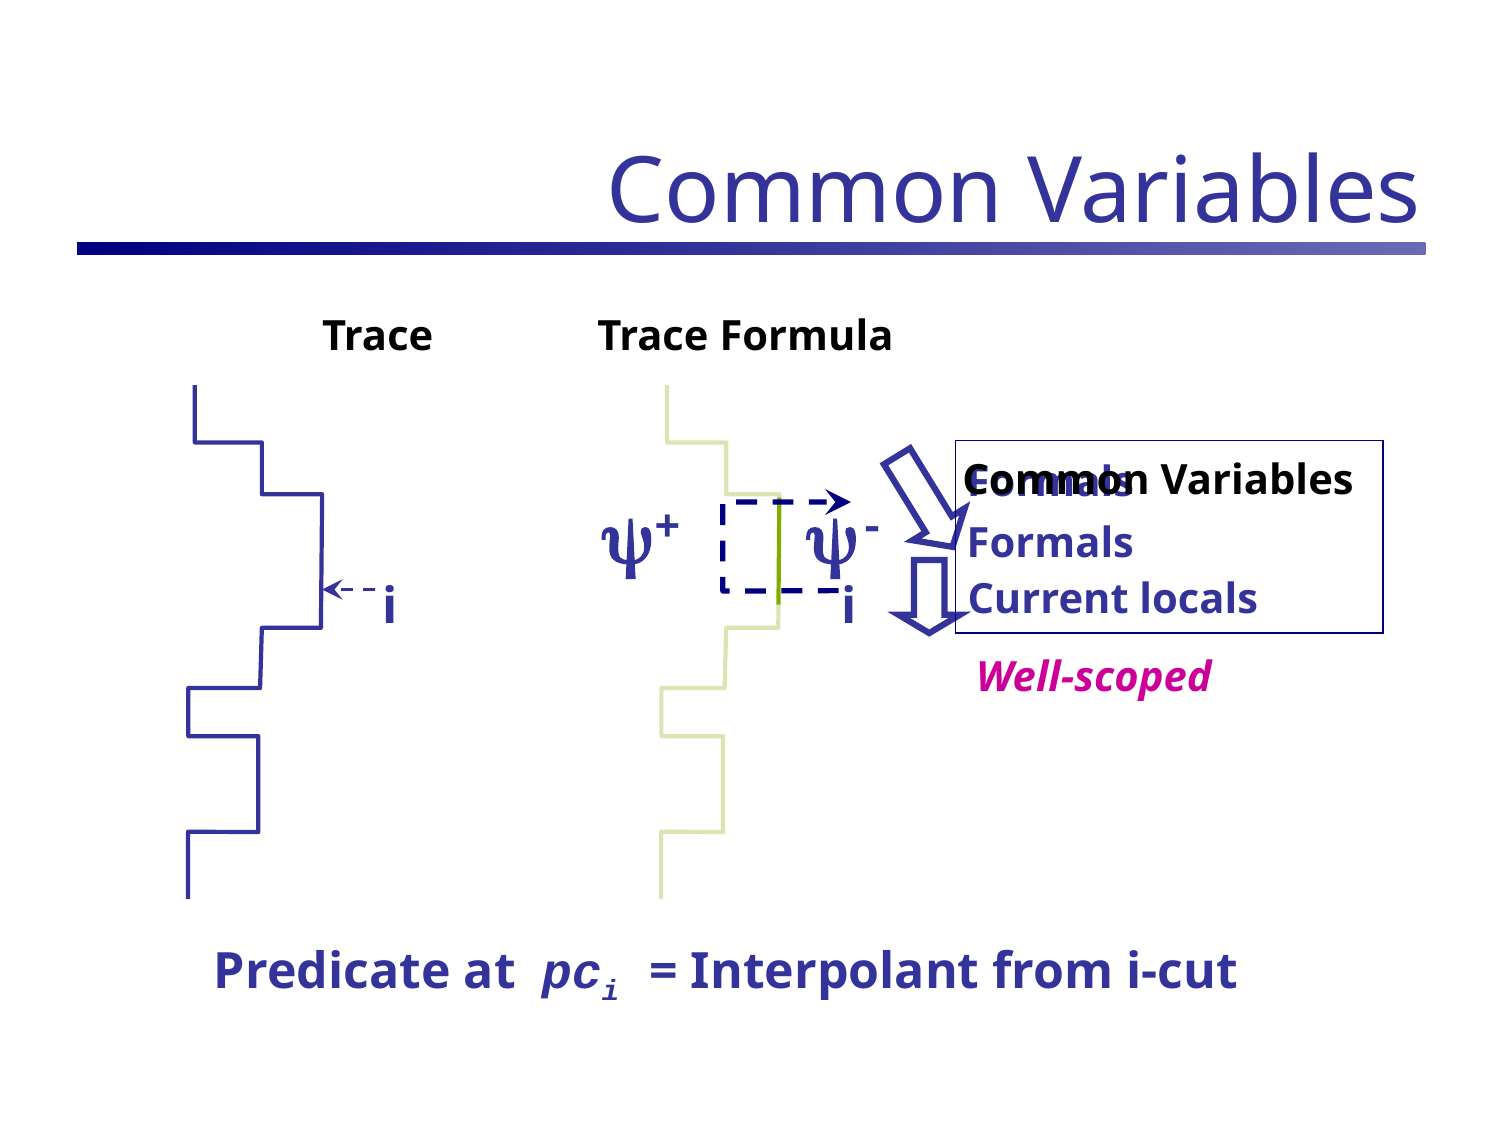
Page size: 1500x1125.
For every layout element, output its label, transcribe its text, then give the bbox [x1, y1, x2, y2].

text_box i [367, 565, 413, 641]
text_box Well-scoped [961, 642, 1227, 707]
text_box Common Variables [947, 445, 1369, 510]
text_box [883, 448, 951, 547]
text_box Formals [951, 508, 1149, 574]
text_box Predicate at pci = Interpolant from i-cut [199, 930, 1304, 1014]
text_box Trace [307, 301, 460, 366]
text_box [188, 385, 323, 900]
text_box Trace Formula [582, 301, 909, 366]
text_box [722, 502, 840, 592]
text_box [955, 440, 1384, 634]
text_box [664, 498, 780, 604]
text_box i [826, 586, 872, 641]
title Common Variables [86, 110, 1437, 261]
text_box + [588, 480, 696, 586]
text_box [620, 604, 825, 920]
text_box [898, 559, 952, 634]
text_box [322, 579, 376, 600]
text_box - [792, 480, 901, 586]
text_box [606, 373, 811, 498]
